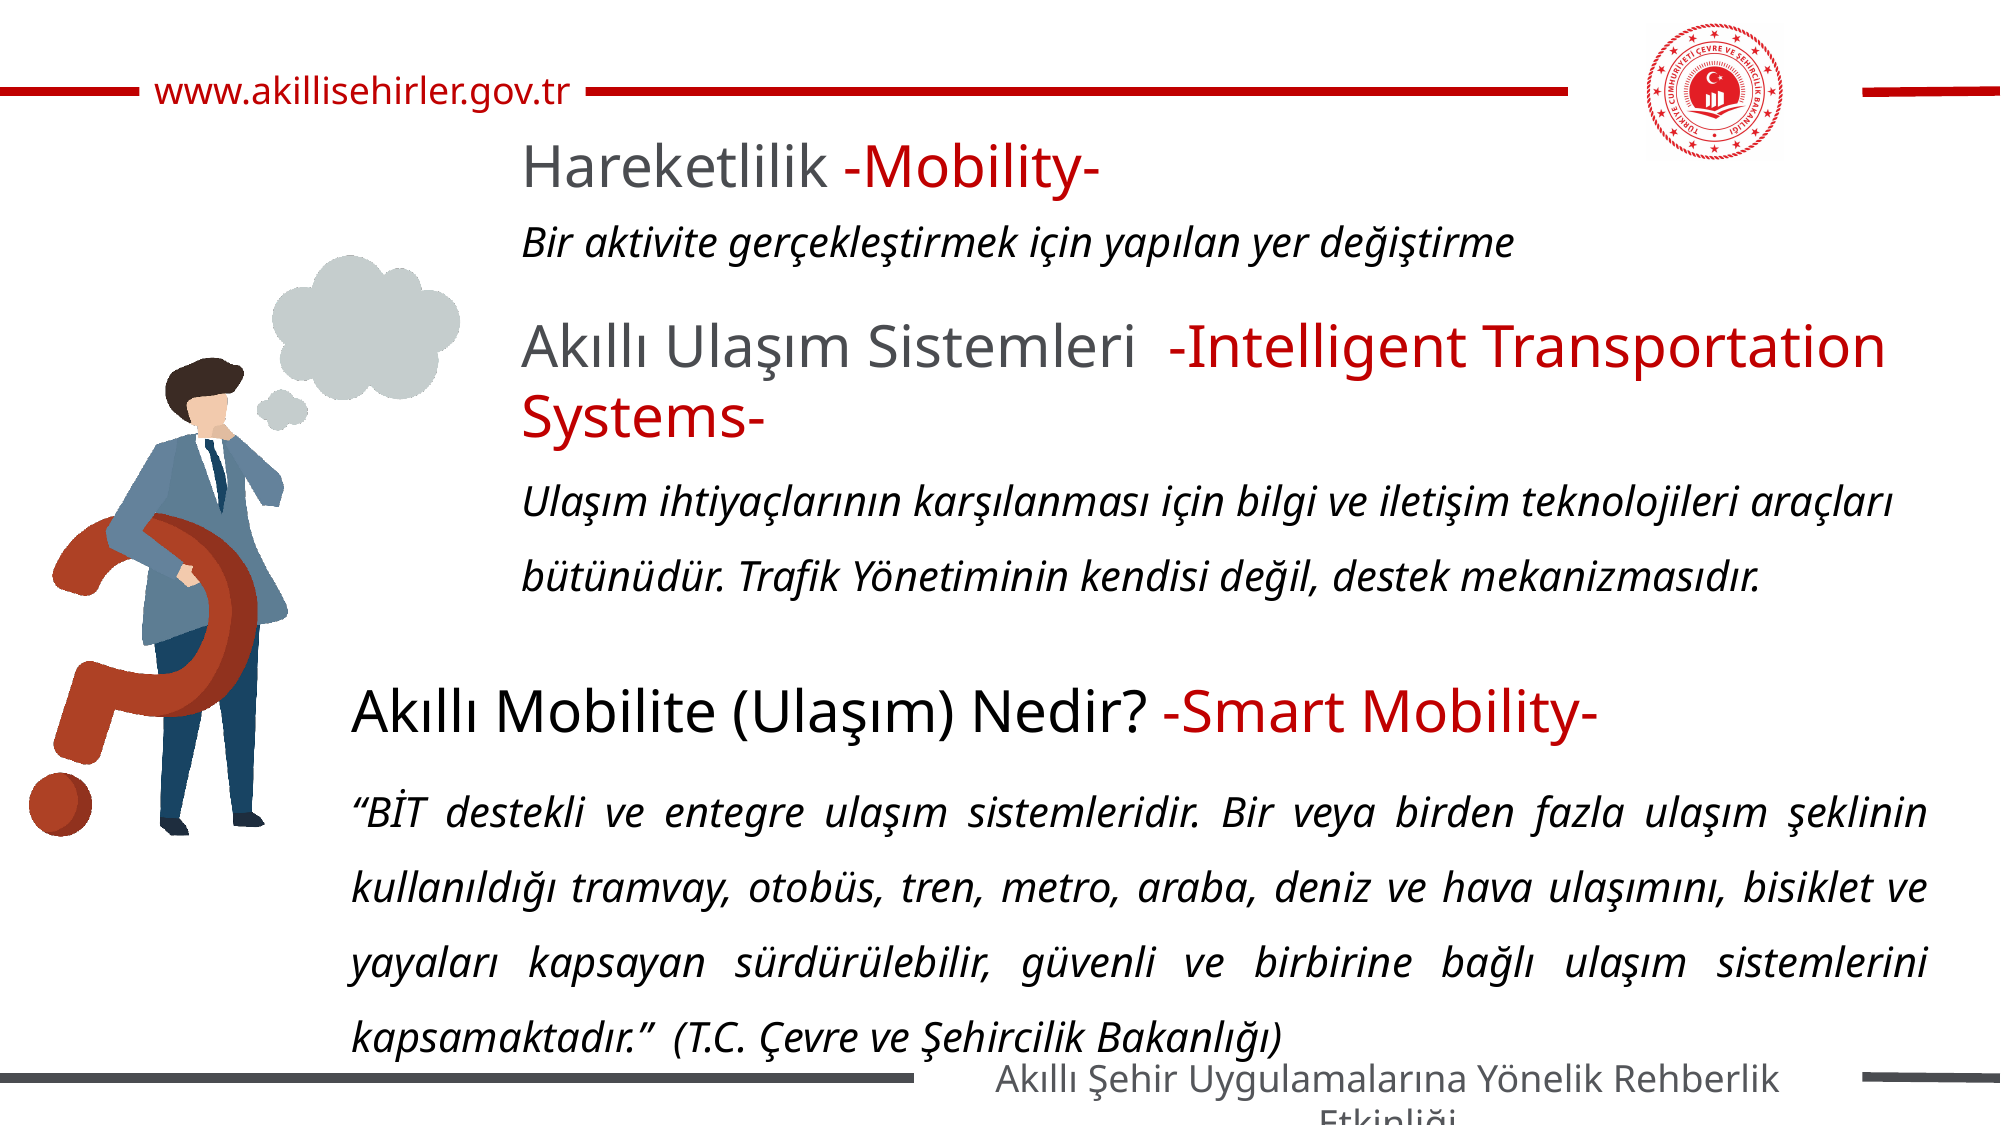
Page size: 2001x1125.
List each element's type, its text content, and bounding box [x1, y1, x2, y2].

text_box Hareketlilik -Mobility- Bir aktivite gerçekleştirmek için yapılan yer değiştirme [506, 117, 1615, 273]
picture [1646, 23, 1784, 161]
picture [0, 212, 547, 913]
text_box Akıllı Ulaşım Sistemleri -Intelligent Transportation Systems- Ulaşım ihtiyaçlarının karşılanması için bilgi ve iletişim teknolojileri araçları bütünüdür. Trafik Yönetiminin kendisi değil, destek mekanizmasıdır. [547, 302, 1945, 607]
text_box Akıllı Mobilite (Ulaşım) Nedir? -Smart Mobility- “BİT destekli ve entegre ulaşım sistemleridir. Bir veya birden fazla ulaşım şeklinin kullanıldığı tramvay, otobüs, tren, metro, araba, deniz ve hava ulaşımını, bisiklet ve yayaları kapsayan sürdürülebilir, güvenli ve birbirine bağlı ulaşım sistemlerini kapsamaktadır.” (T.C. Çevre ve Şehircilik Bakanlığı) [323, 632, 1945, 1069]
